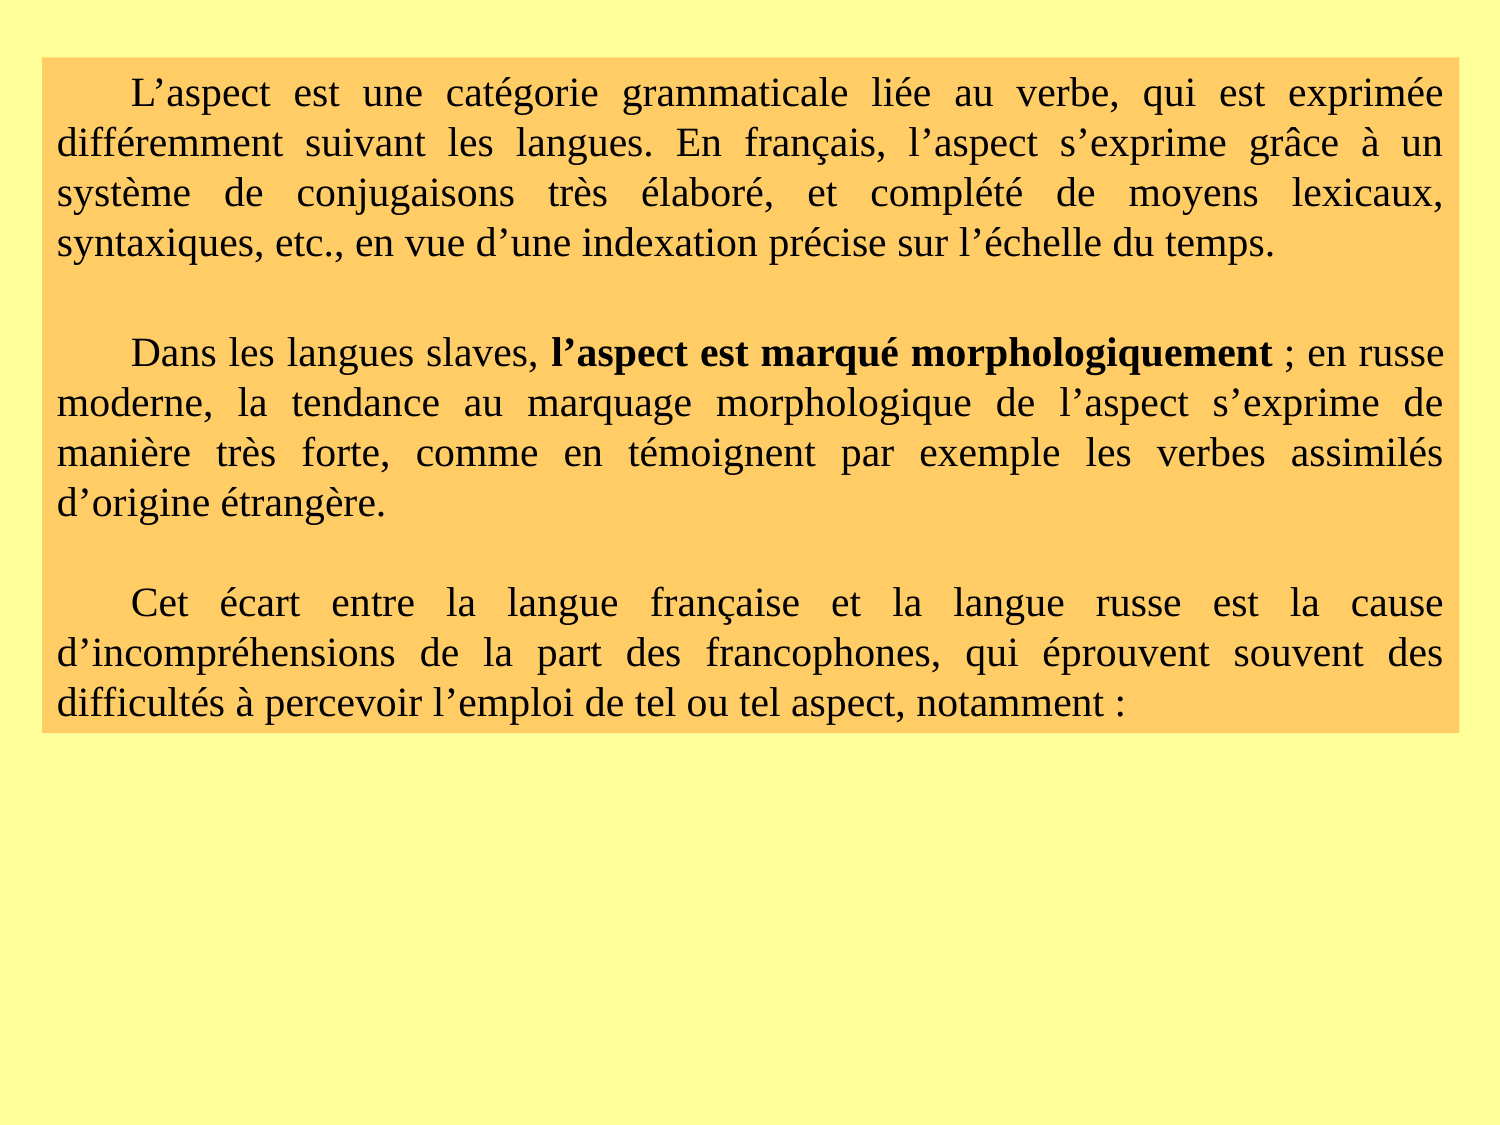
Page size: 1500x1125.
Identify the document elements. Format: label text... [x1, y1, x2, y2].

text_box L’aspect est une catégorie grammaticale liée au verbe, qui est exprimée différemment suivant les langues. En français, l’aspect s’exprime grâce à un système de conjugaisons très élaboré, et complété de moyens lexicaux, syntaxiques, etc., en vue d’une indexation précise sur l’échelle du temps. Dans les langues slaves, l’aspect est marqué morphologiquement ; en russe moderne, la tendance au marquage morphologique de l’aspect s’exprime de manière très forte, comme en témoignent par exemple les verbes assimilés d’origine étrangère. Cet écart entre la langue française et la langue russe est la cause d’incompréhensions de la part des francophones, qui éprouvent souvent des difficultés à percevoir l’emploi de tel ou tel aspect, notamment : [42, 57, 1460, 733]
